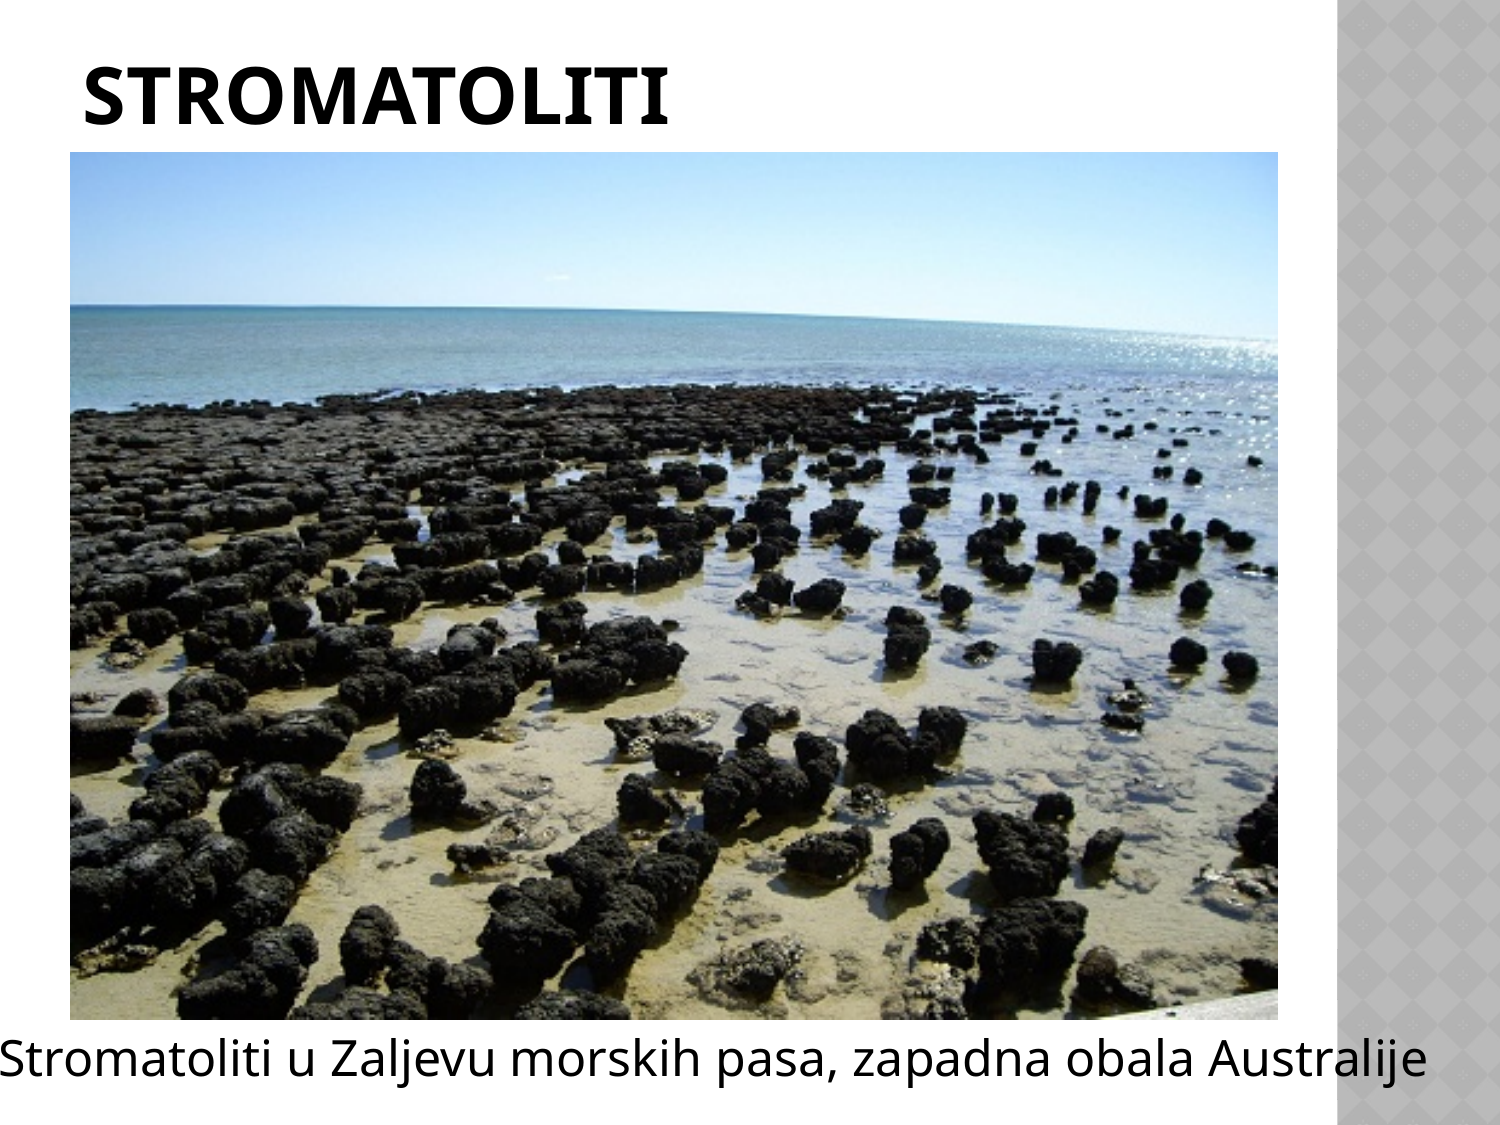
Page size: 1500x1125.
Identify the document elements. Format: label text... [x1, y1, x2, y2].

text_box Stromatoliti u Zaljevu morskih pasa, zapadna obala Australije [0, 1019, 1444, 1095]
title stromatoliti [75, 23, 1263, 141]
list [69, 151, 1278, 1020]
